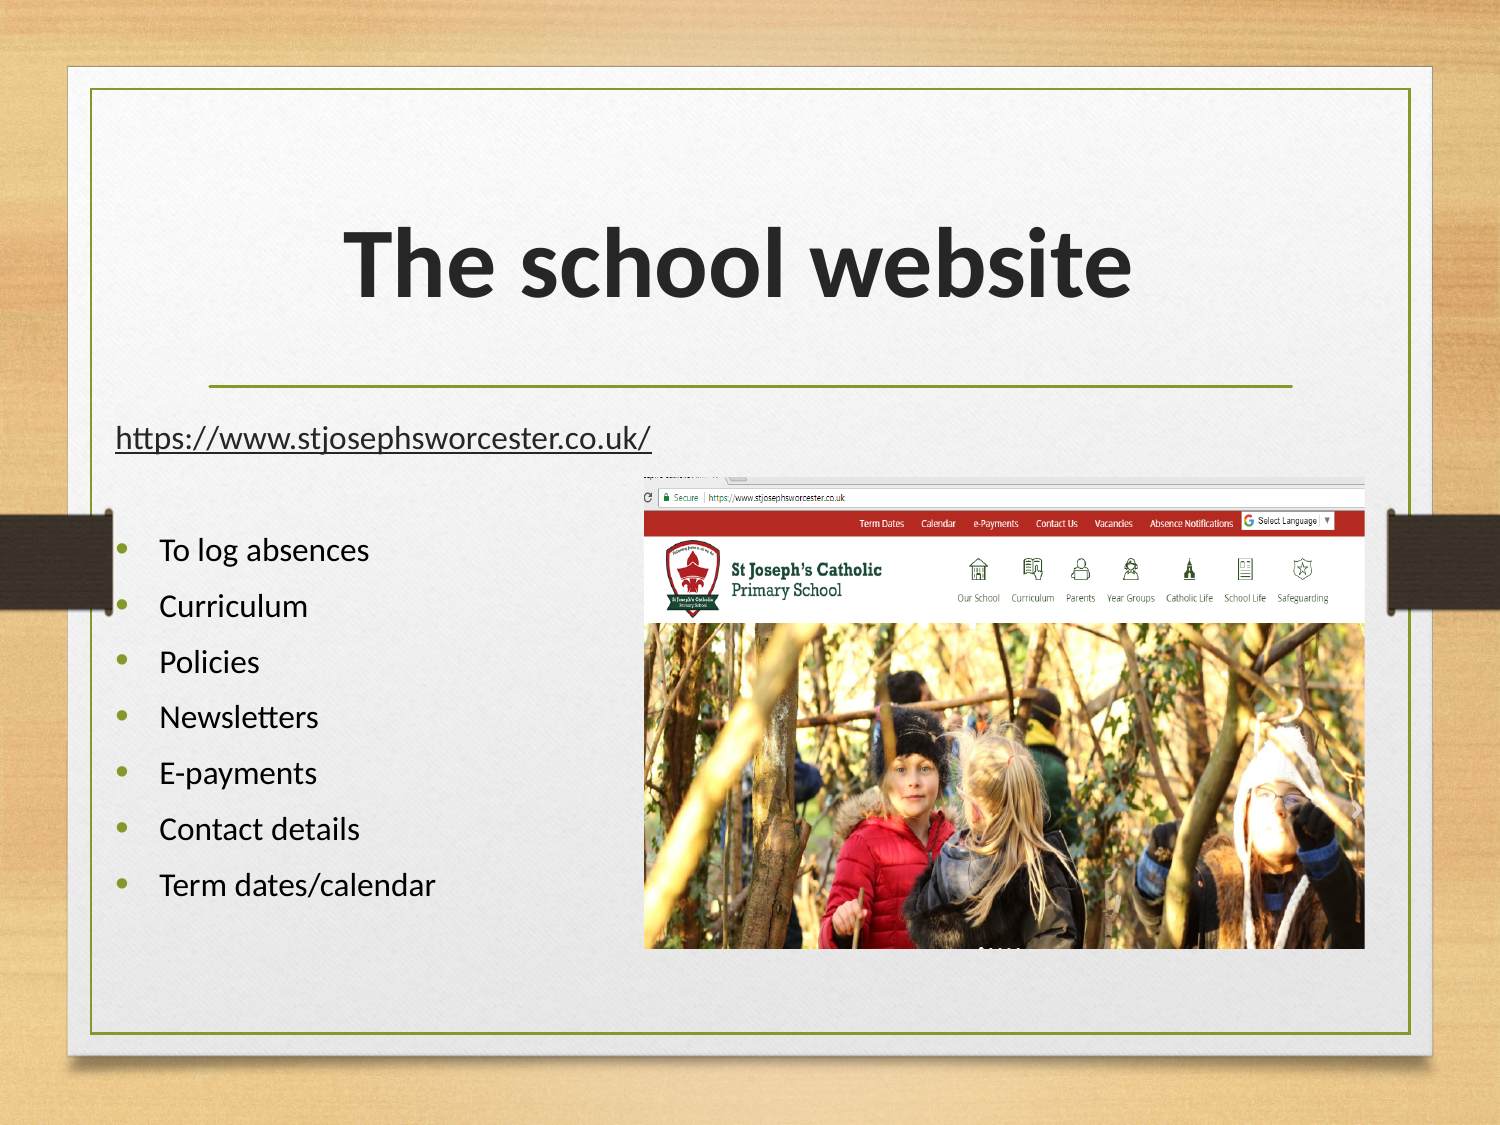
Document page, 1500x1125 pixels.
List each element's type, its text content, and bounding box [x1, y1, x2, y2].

title The school website [193, 150, 1309, 365]
list https://www.stjosephsworcester.co.uk/ To log absences Curriculum Policies Newsletters E-payments Contact details Term dates/calendar [100, 408, 1412, 975]
picture [0, 0, 1500, 1125]
